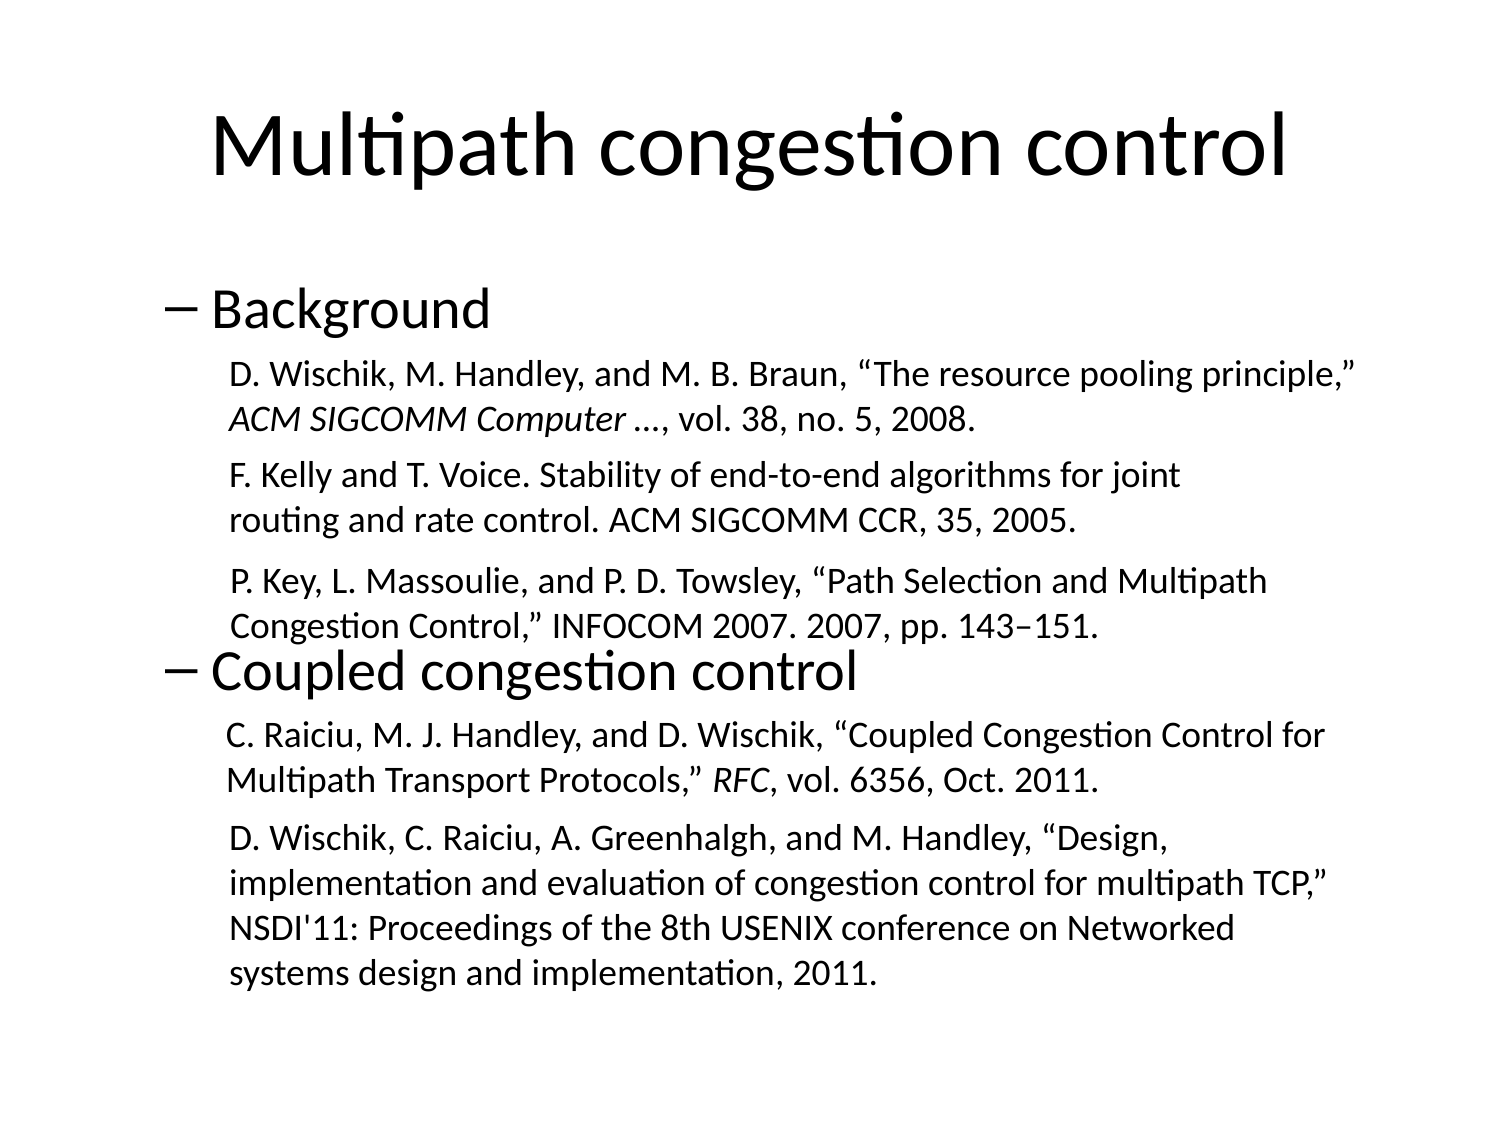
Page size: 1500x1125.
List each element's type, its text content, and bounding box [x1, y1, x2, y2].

text_box D. Wischik, C. Raiciu, A. Greenhalgh, and M. Handley, “Design, implementation and evaluation of congestion control for multipath TCP,” NSDI'11: Proceedings of the 8th USENIX conference on Networked systems design and implementation, 2011. [214, 808, 1357, 1001]
title Multipath congestion control [75, 45, 1425, 233]
text_box D. Wischik, M. Handley, and M. B. Braun, “The resource pooling principle,” ACM SIGCOMM Computer …, vol. 38, no. 5, 2008. [214, 341, 1408, 446]
list Background Coupled congestion control [75, 262, 1425, 1005]
text_box F. Kelly and T. Voice. Stability of end-to-end algorithms for joint routing and rate control. ACM SIGCOMM CCR, 35, 2005. [214, 443, 1265, 548]
text_box C. Raiciu, M. J. Handley, and D. Wischik, “Coupled Congestion Control for Multipath Transport Protocols,” RFC, vol. 6356, Oct. 2011. [211, 702, 1425, 808]
text_box P. Key, L. Massoulie, and P. D. Towsley, “Path Selection and Multipath Congestion Control,” INFOCOM 2007. 2007, pp. 143–151. [215, 549, 1408, 654]
